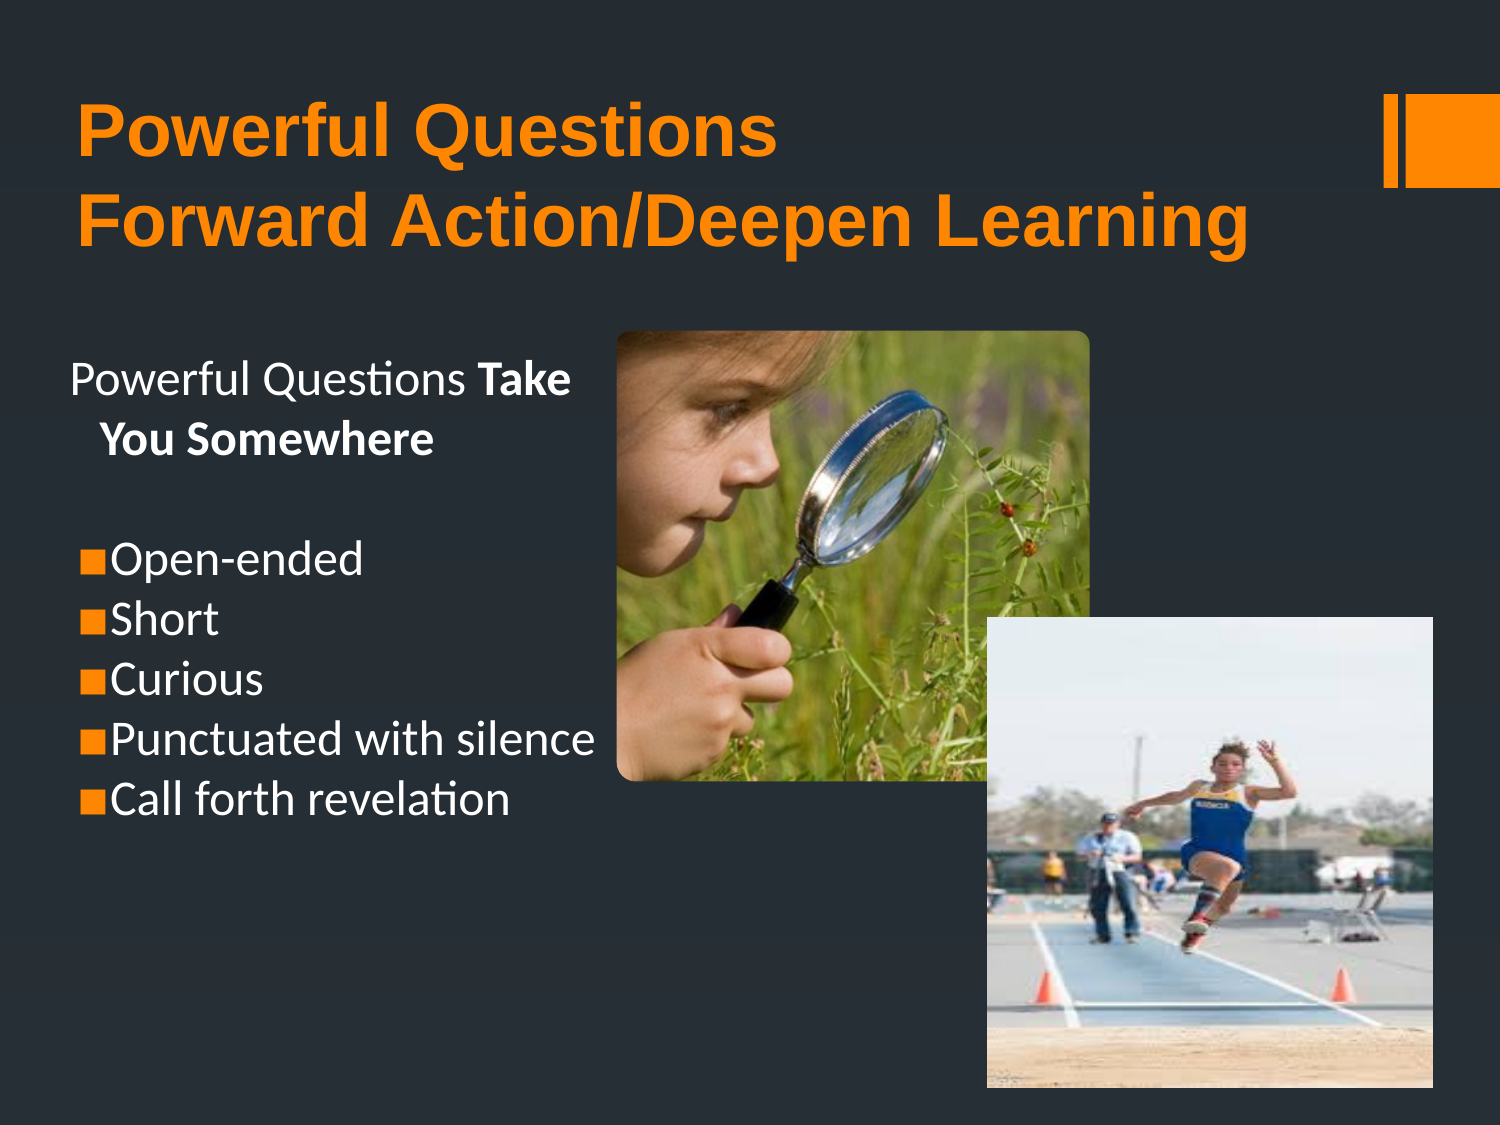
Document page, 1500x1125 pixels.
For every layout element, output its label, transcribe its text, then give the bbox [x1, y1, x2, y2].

picture [616, 330, 1434, 1089]
list Powerful Questions Take You Somewhere Open-ended Short Curious Punctuated with silence Call forth revelation [47, 330, 645, 891]
title Powerful Questions Forward Action/Deepen Learning [61, 66, 1360, 235]
